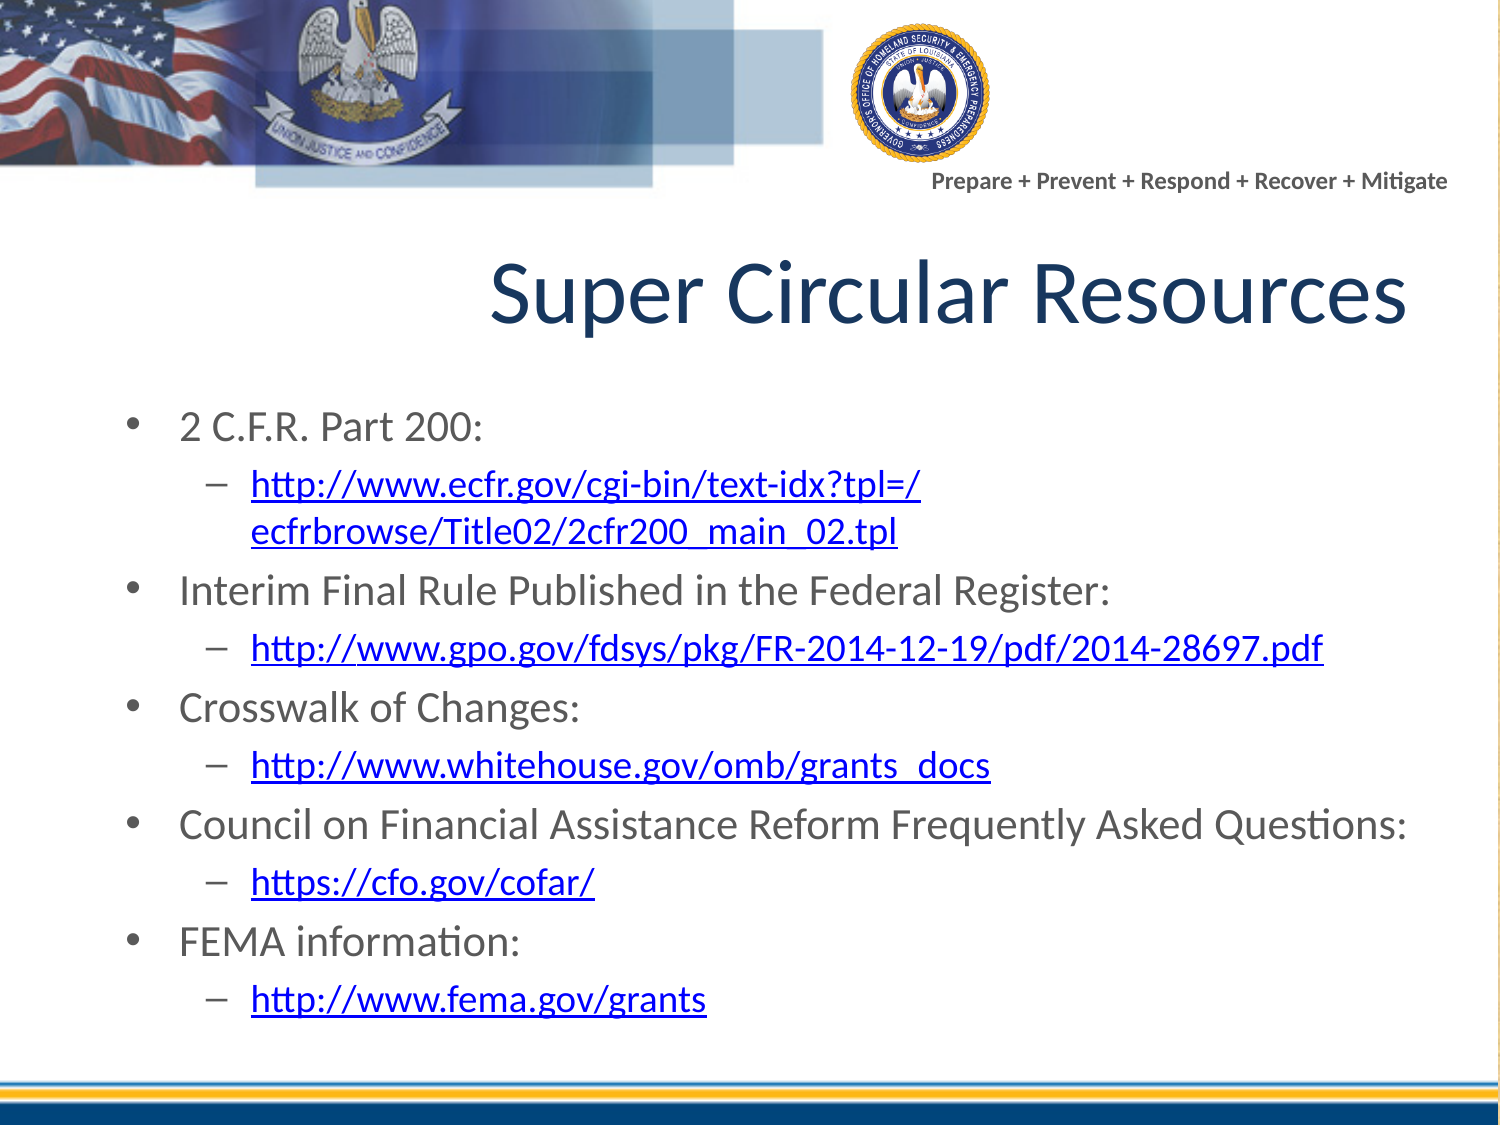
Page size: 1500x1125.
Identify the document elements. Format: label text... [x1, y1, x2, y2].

list 2 C.F.R. Part 200: http://www.ecfr.gov/cgi-bin/text-idx?tpl=/ecfrbrowse/Title02/2cfr200_main_02.tpl Interim Final Rule Published in the Federal Register: http://www.gpo.gov/fdsys/pkg/FR-2014-12-19/pdf/2014-28697.pdf Crosswalk of Changes: http://www.whitehouse.gov/omb/grants_docs Council on Financial Assistance Reform Frequently Asked Questions: https://cfo.gov/cofar/ FEMA information: http://www.fema.gov/grants [75, 388, 1425, 1041]
title Super Circular Resources [75, 212, 1425, 361]
picture [0, 0, 1500, 1125]
